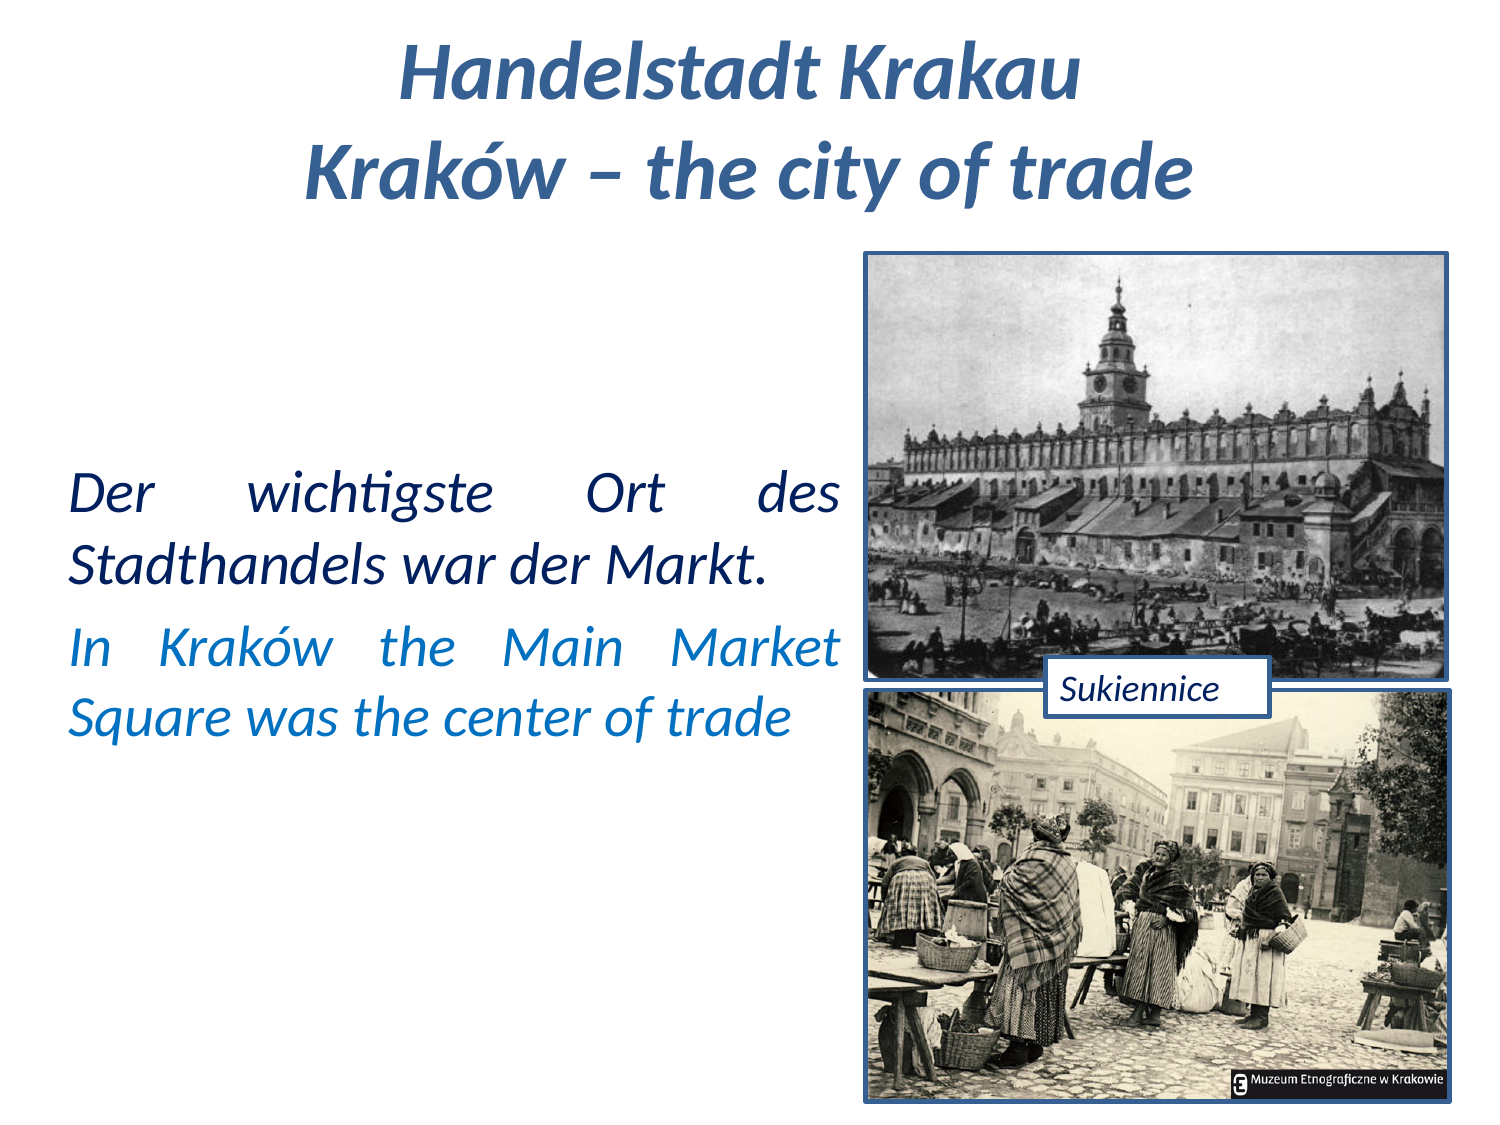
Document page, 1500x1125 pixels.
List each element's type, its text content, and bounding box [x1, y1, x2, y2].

text_box Sukiennice [1045, 686, 1270, 690]
title Handelstadt Krakau Kraków – the city of trade [0, 0, 1500, 233]
picture [867, 692, 1448, 1100]
picture [867, 255, 1445, 678]
list Der wichtigste Ort des Stadthandels war der Markt. In Kraków the Main Market Square was the center of trade [53, 444, 857, 1125]
